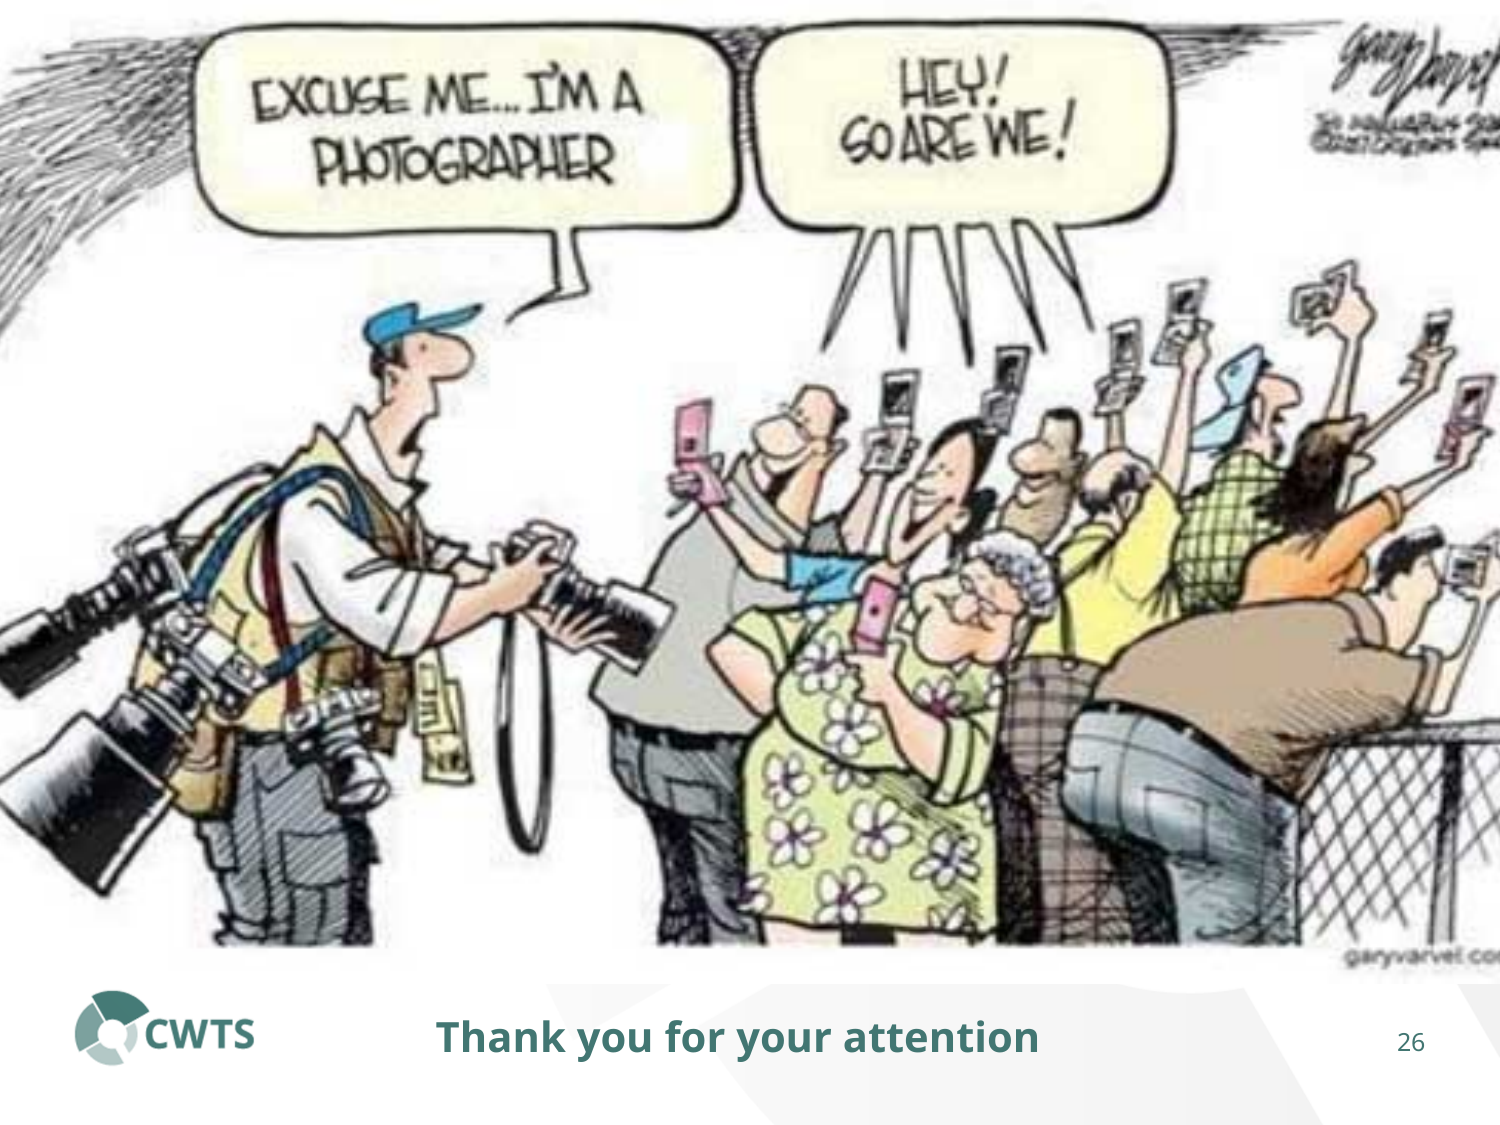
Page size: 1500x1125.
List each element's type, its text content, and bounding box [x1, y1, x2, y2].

slide_number 25 [1307, 1000, 1426, 1061]
title Thank you for your attention [288, 992, 1189, 1069]
picture [0, 0, 1500, 1125]
